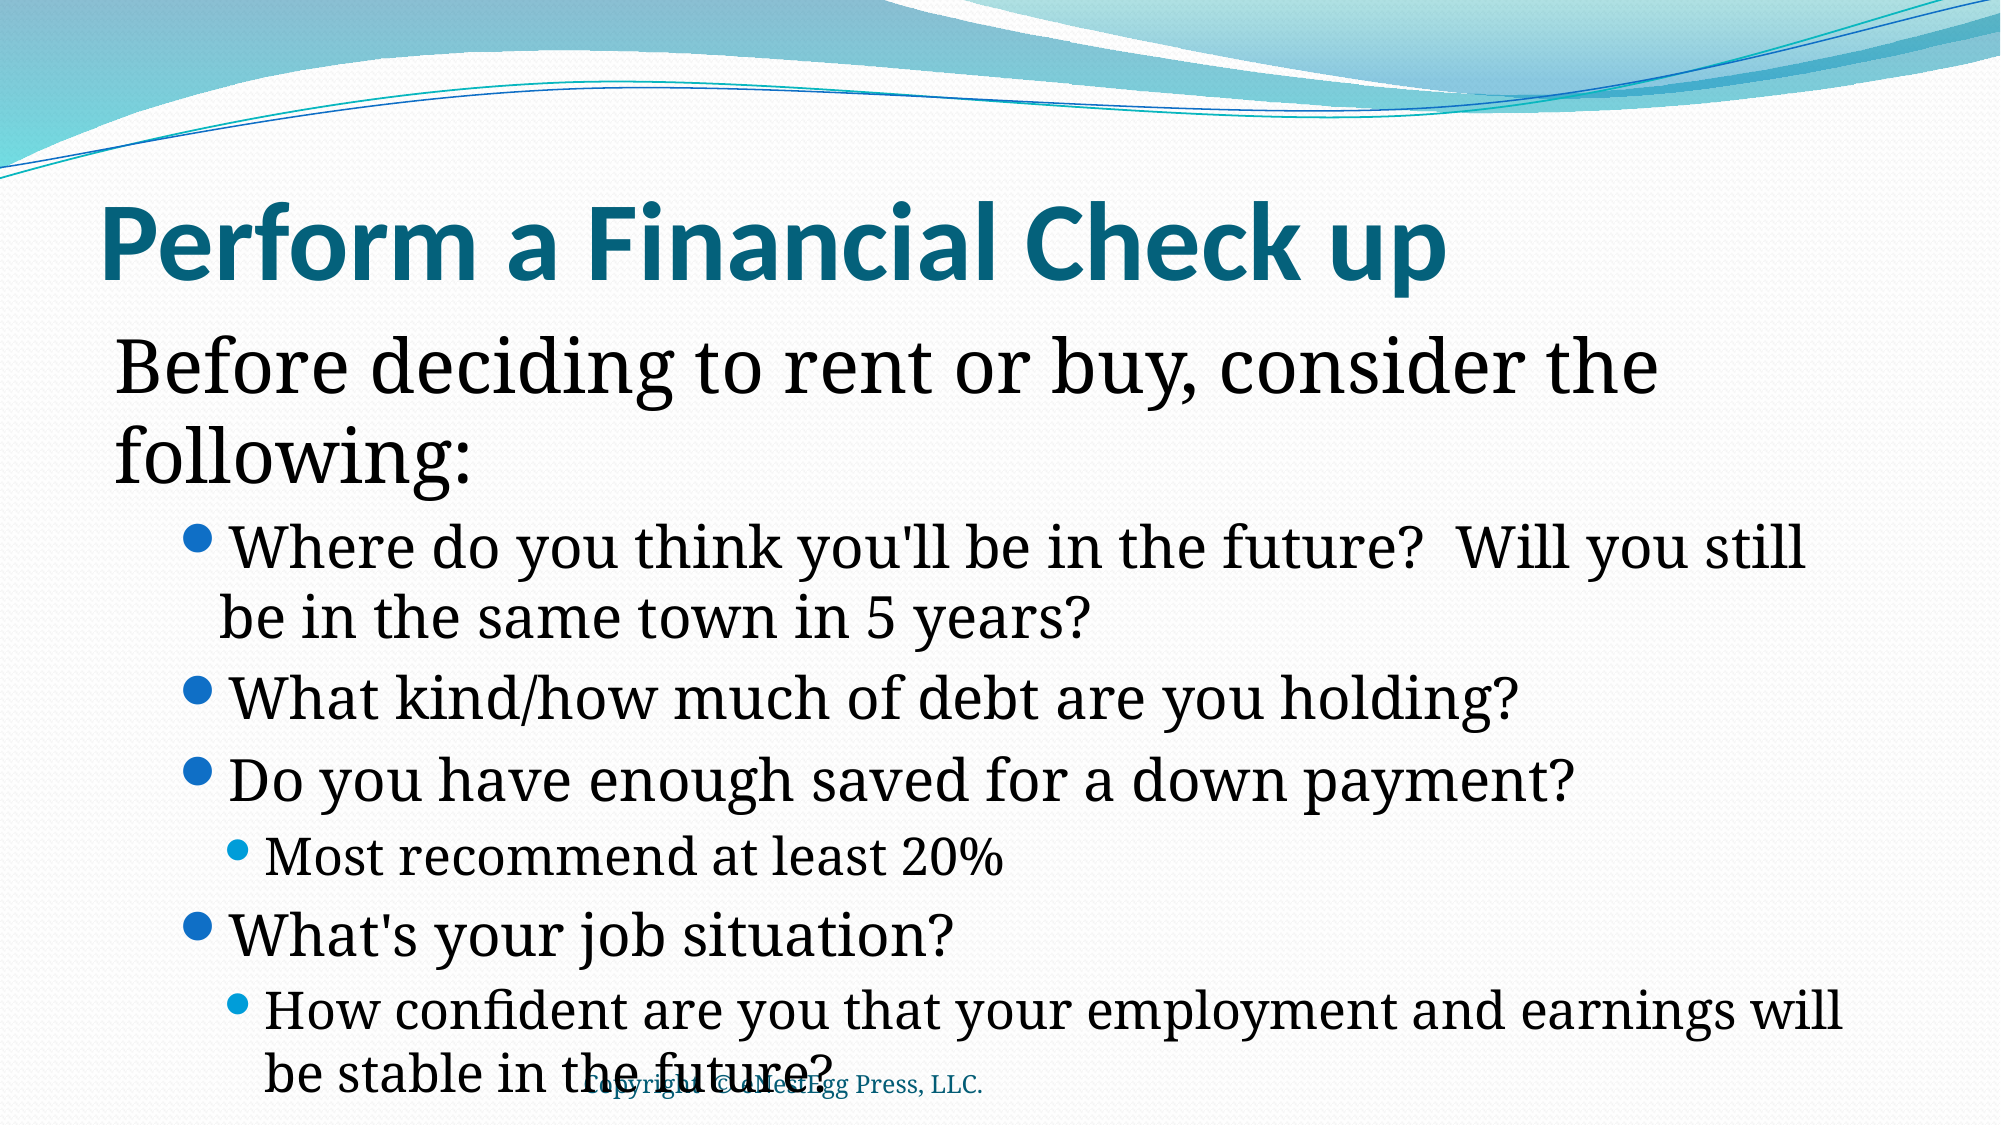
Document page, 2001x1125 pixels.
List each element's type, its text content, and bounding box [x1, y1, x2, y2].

footer Copyright © eNestEgg Press, LLC. [583, 1042, 1317, 1103]
list Before deciding to rent or buy, consider the following: Where do you think you'll be in the future? Will you still be in the same town in 5 years? What kind/how much of debt are you holding? Do you have enough saved for a down payment? Most recommend at least 20% What's your job situation? How confident are you that your employment and earnings will be stable in the future? [99, 310, 1900, 1095]
title Perform a Financial Check up [99, 115, 1900, 303]
